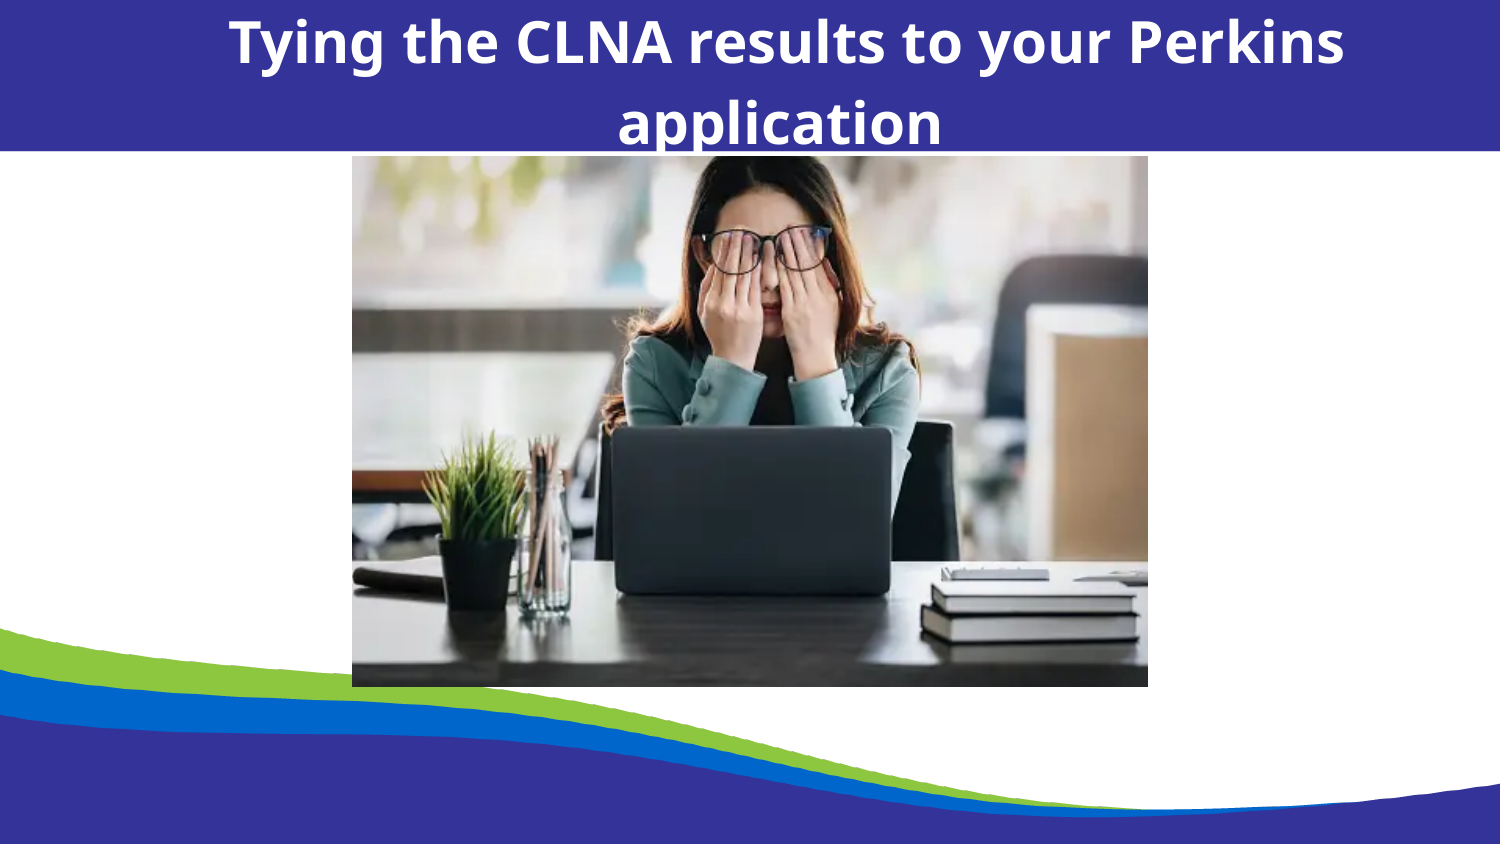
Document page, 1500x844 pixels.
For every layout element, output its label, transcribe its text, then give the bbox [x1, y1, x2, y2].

list Tying the CLNA results to your Perkins application [0, 0, 1500, 152]
picture [0, 156, 1500, 844]
